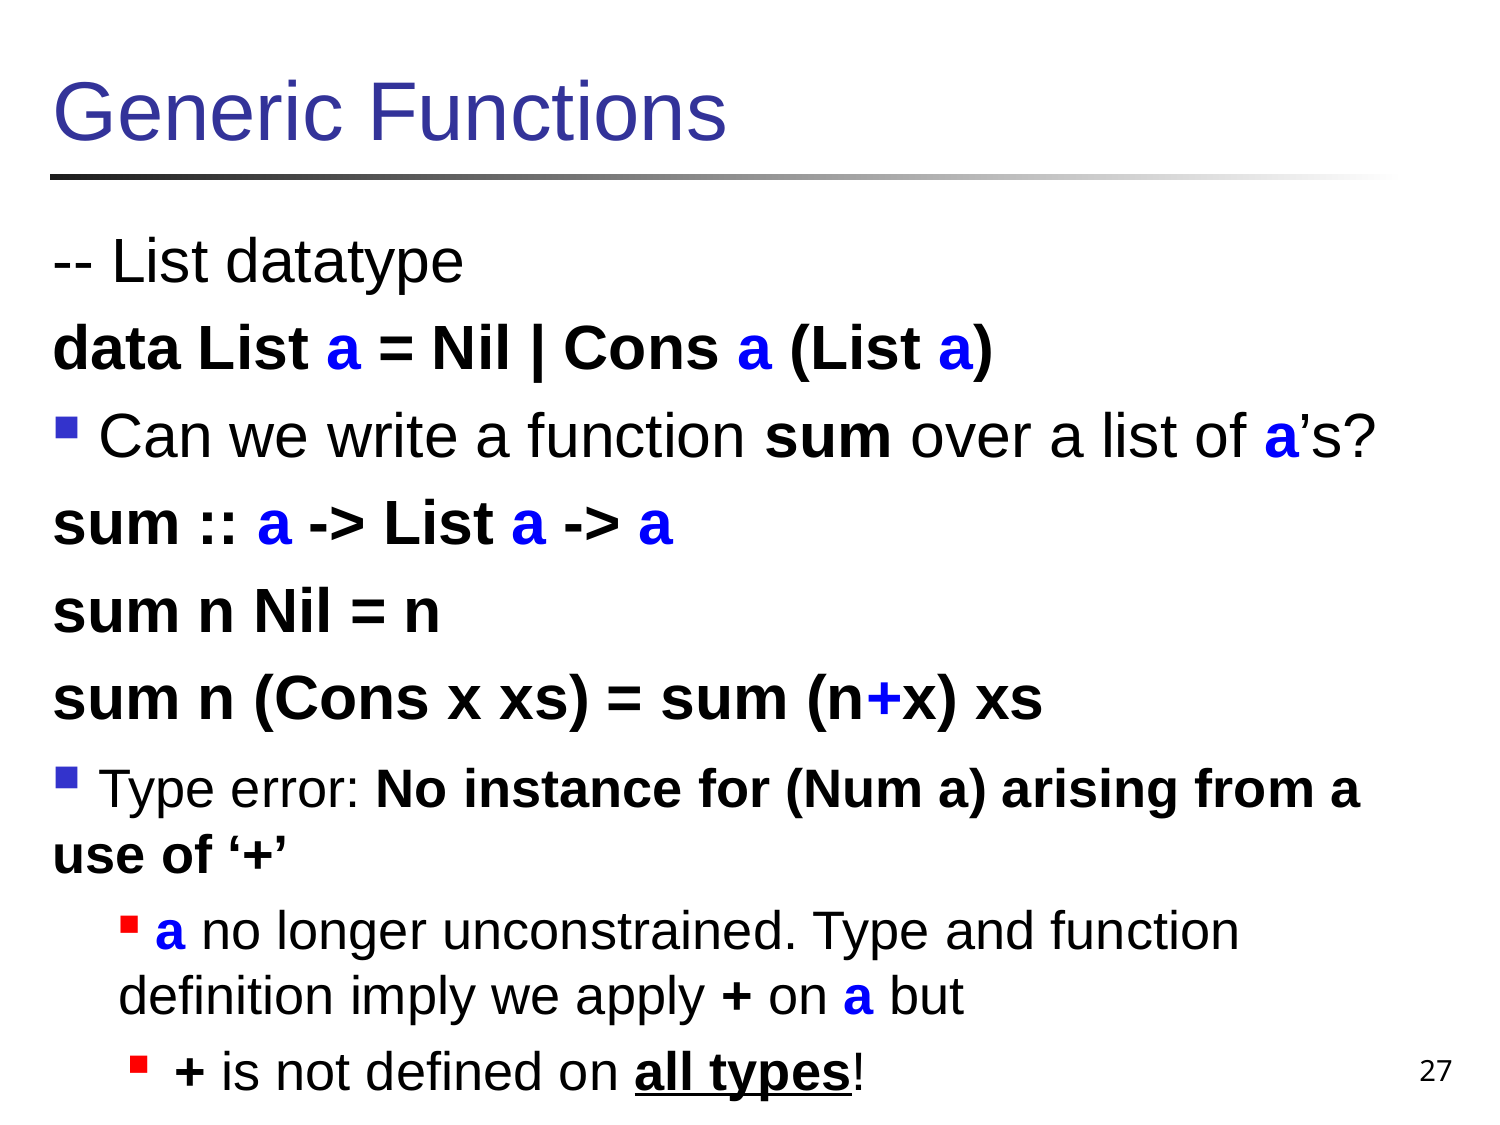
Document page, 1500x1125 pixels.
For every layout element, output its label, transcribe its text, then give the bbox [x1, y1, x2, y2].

list -- List datatype data List a = Nil | Cons a (List a) Can we write a function sum over a list of a’s? sum :: a -> List a -> a sum n Nil = n sum n (Cons x xs) = sum (n+x) xs Type error: No instance for (Num a) arising from a use of ‘+’ a no longer unconstrained. Type and function definition imply we apply + on a but + is not defined on all types! [37, 212, 1469, 1000]
title Generic Functions [37, 0, 1466, 165]
slide_number 27 [1154, 1023, 1468, 1100]
